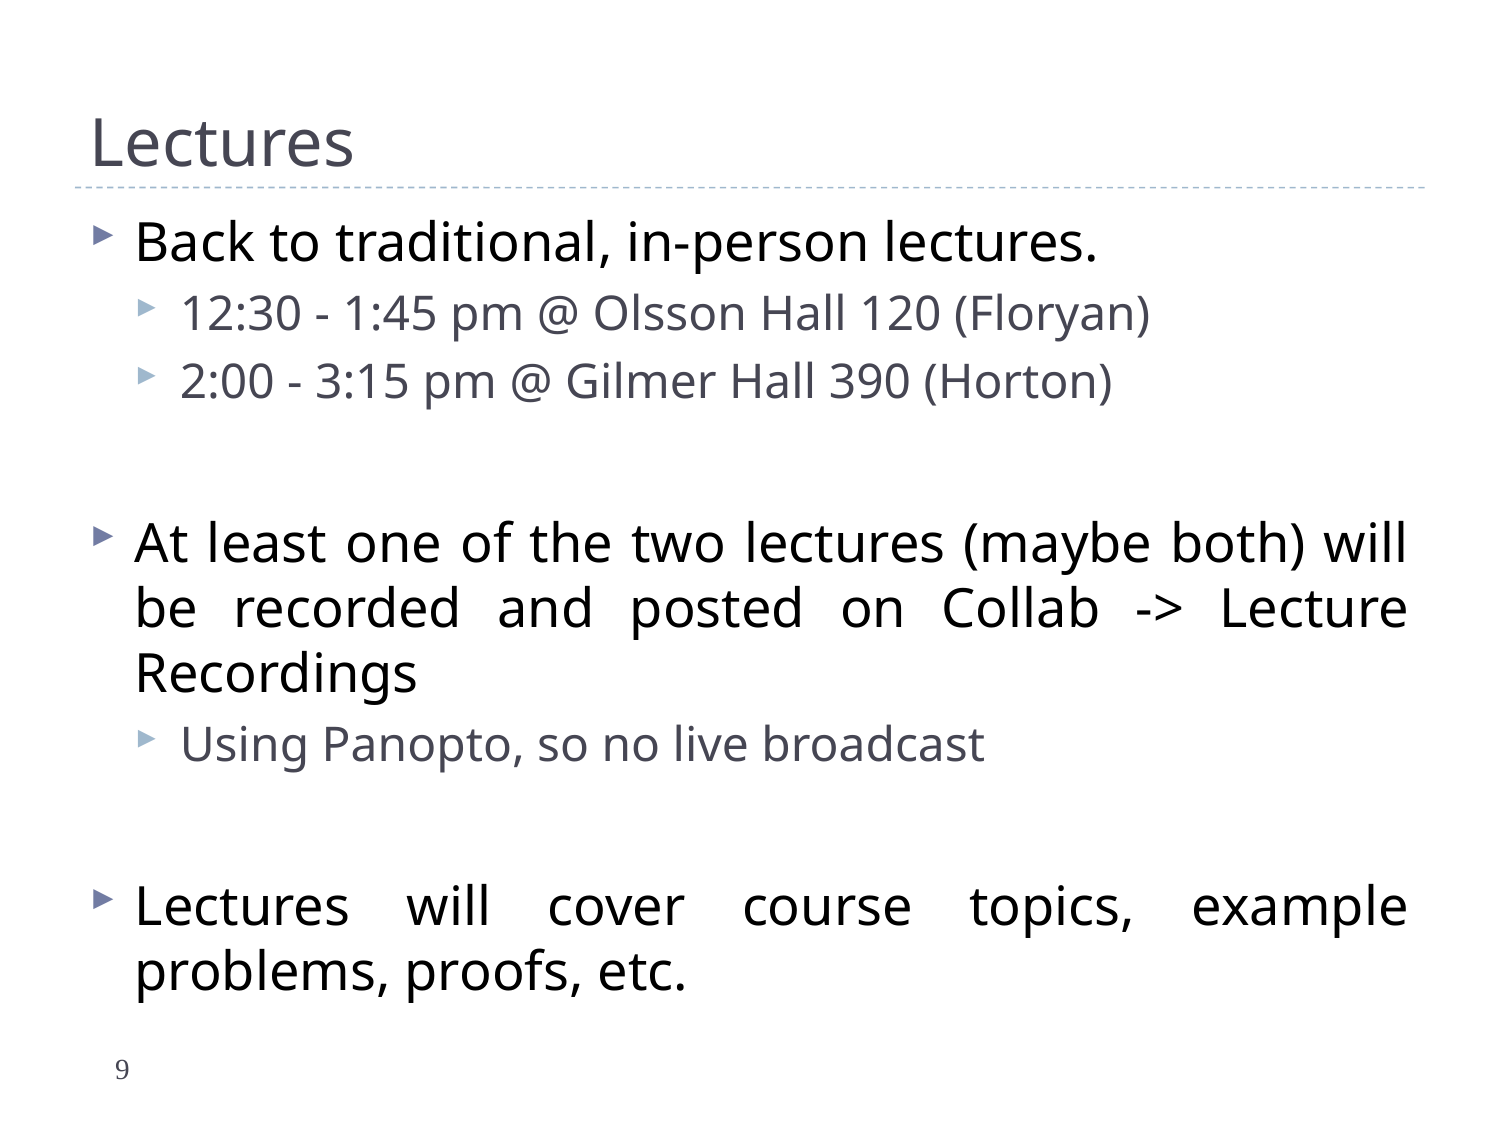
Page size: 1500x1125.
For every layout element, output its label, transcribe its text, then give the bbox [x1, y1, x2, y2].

list Back to traditional, in-person lectures. 12:30 - 1:45 pm @ Olsson Hall 120 (Floryan) 2:00 - 3:15 pm @ Gilmer Hall 390 (Horton) At least one of the two lectures (maybe both) will be recorded and posted on Collab -> Lecture Recordings Using Panopto, so no live broadcast Lectures will cover course topics, example problems, proofs, etc. [75, 200, 1425, 1010]
title Lectures [75, 37, 1425, 188]
slide_number 9 [100, 1042, 426, 1103]
